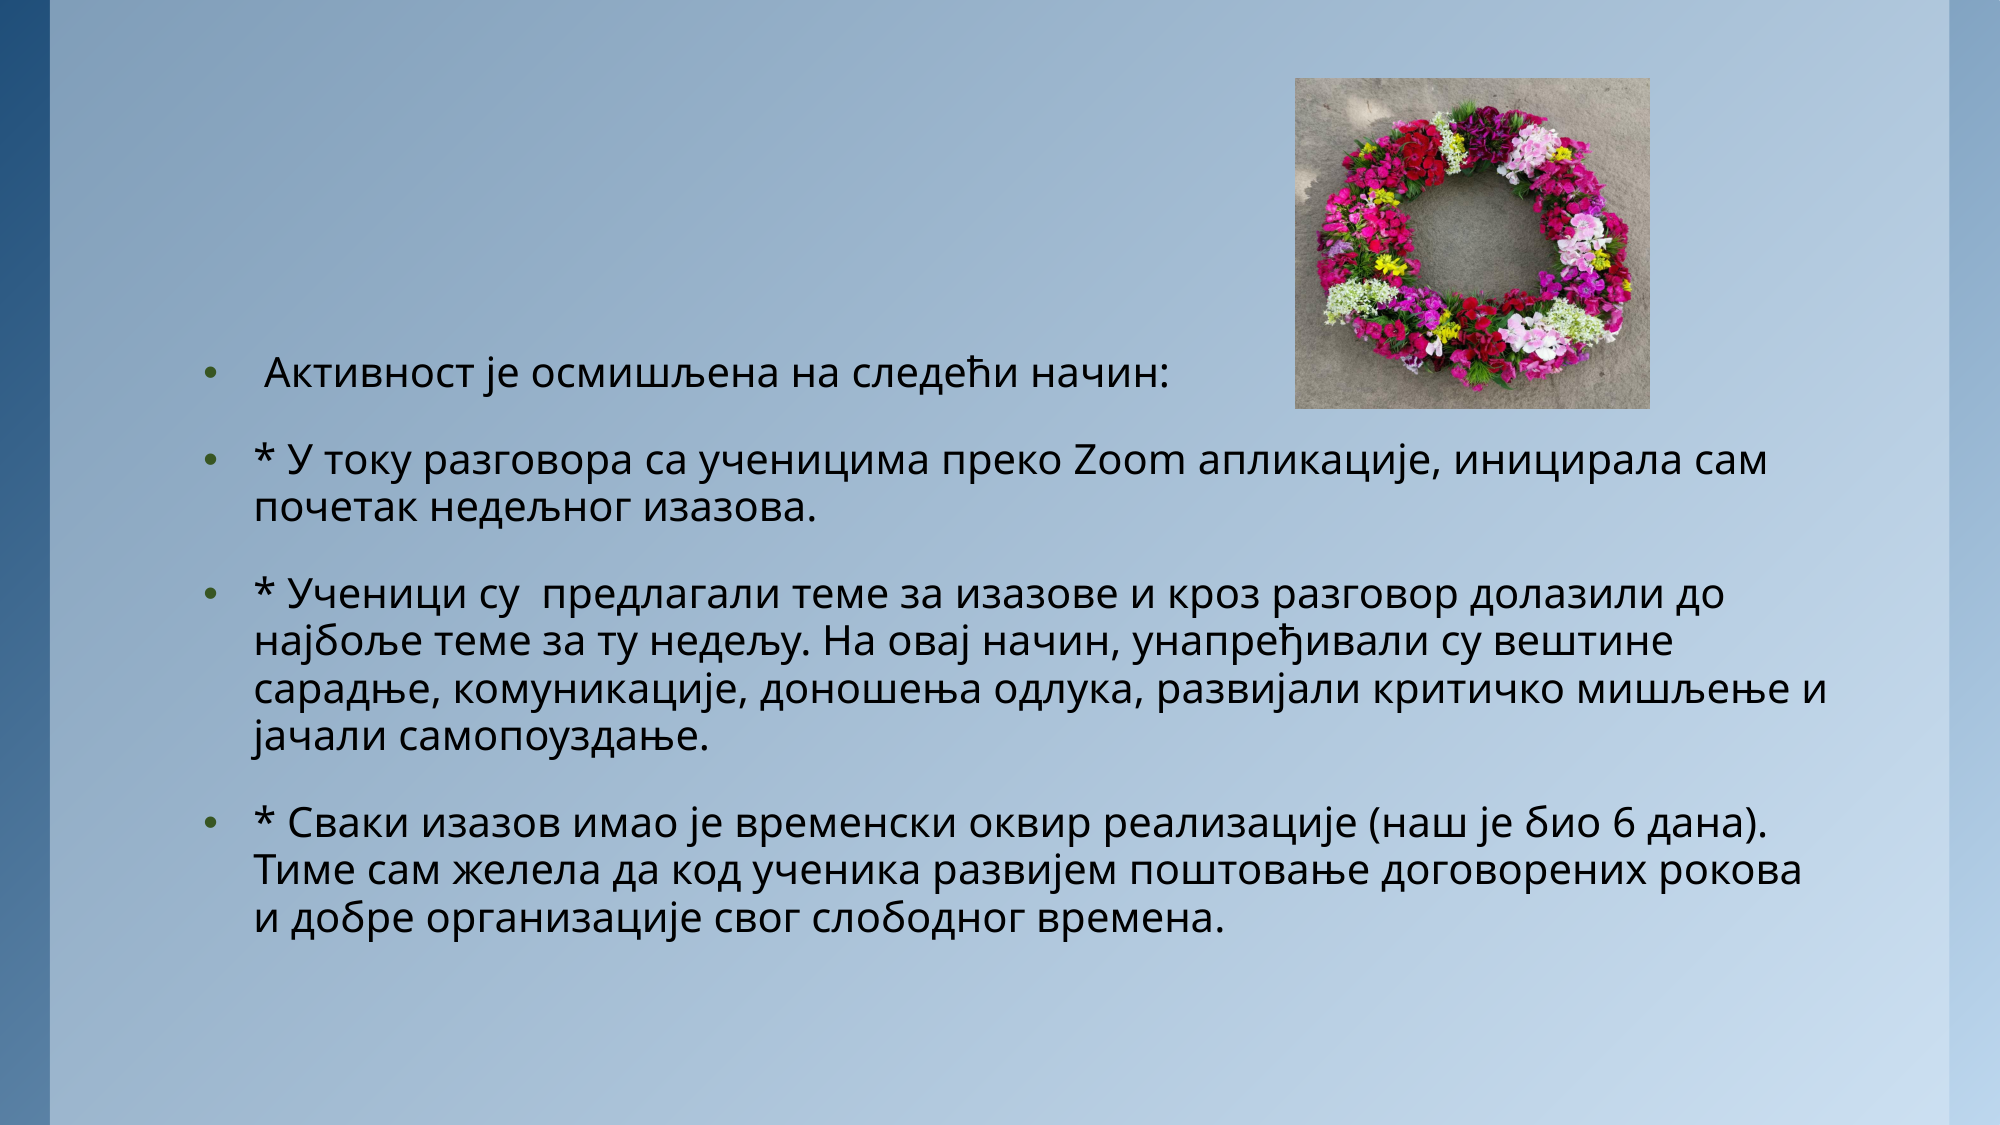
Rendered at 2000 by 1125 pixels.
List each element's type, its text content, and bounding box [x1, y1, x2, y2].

picture [1294, 78, 1650, 409]
list Активност је осмишљена на следећи начин: * У току разговора са ученицима преко Zoom апликације, иницирала сам почетак недељног изазова. * Ученици су предлагали теме за изазове и кроз разговор долазили до најбоље теме за ту недељу. На овај начин, унапређивали су вештине сарадње, комуникације, доношења одлука, развијали критичко мишљење и јачали самопоуздање. * Сваки изазов имао је временски оквир реализације (наш је био 6 дана). Тиме сам желела да код ученика развијем поштовање договорених рокова и добре организације свог слободног времена. [183, 78, 1850, 1013]
